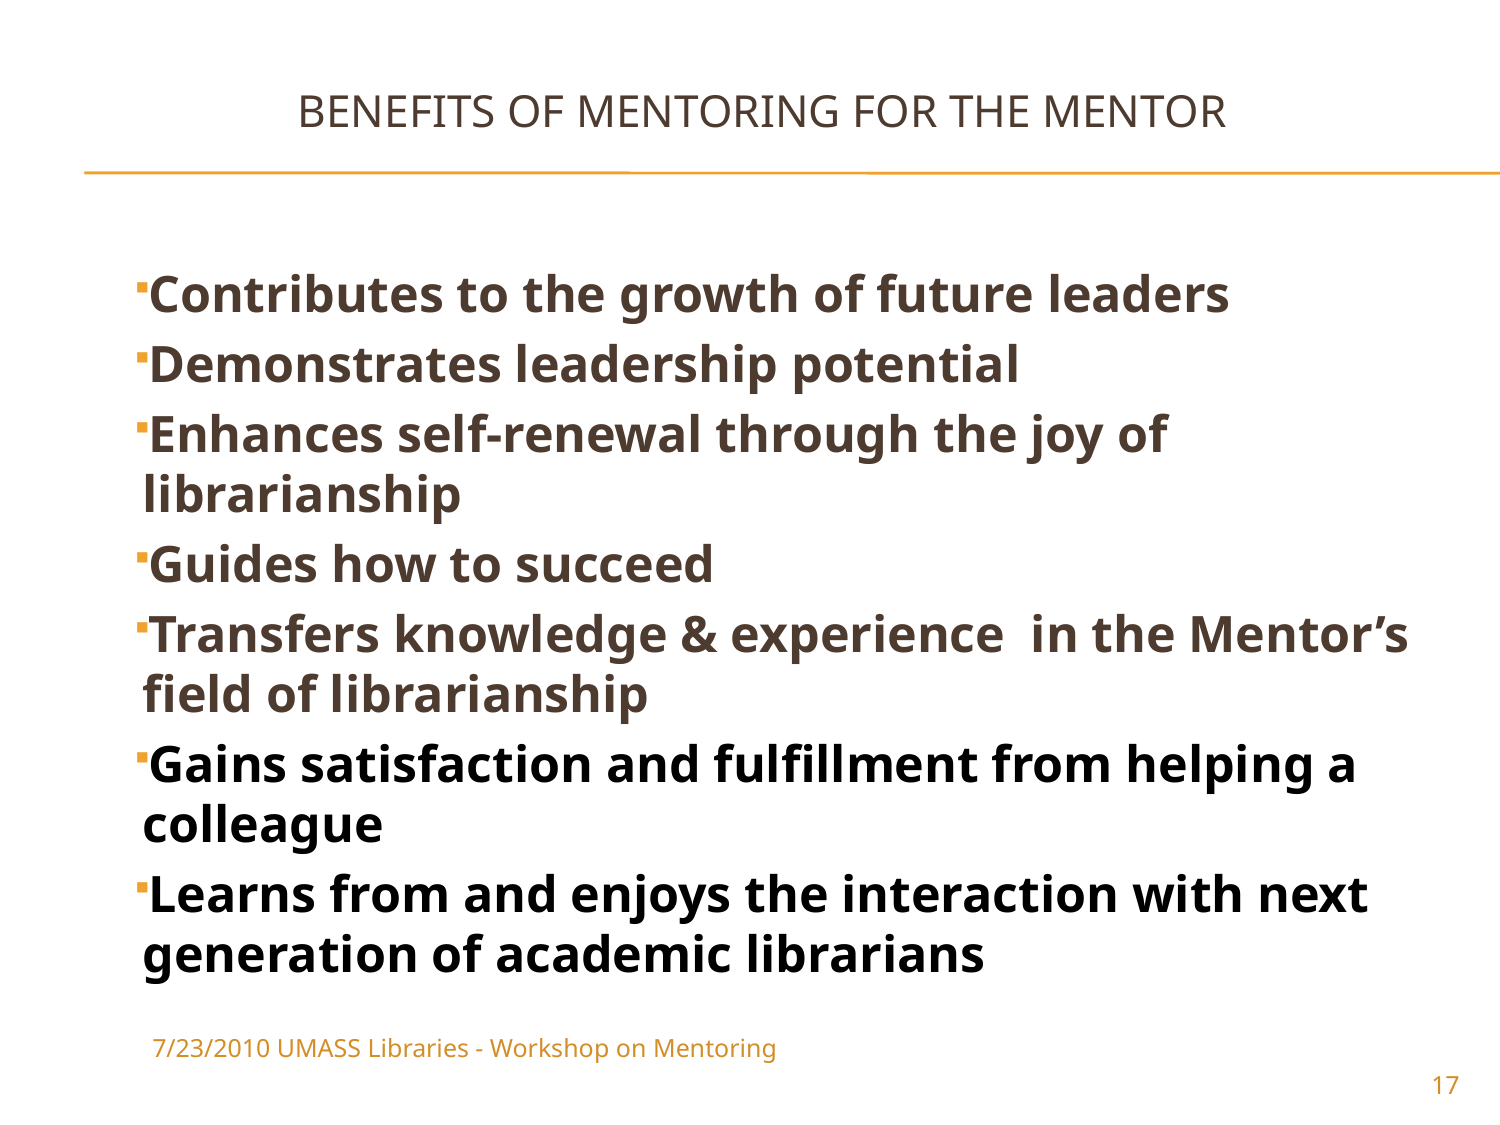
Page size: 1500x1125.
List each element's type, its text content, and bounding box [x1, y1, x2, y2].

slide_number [137, 1025, 838, 1075]
slide_number 17 [1350, 1061, 1475, 1103]
list Contributes to the growth of future leaders Demonstrates leadership potential Enhances self-renewal through the joy of librarianship Guides how to succeed Transfers knowledge & experience in the Mentor’s field of librarianship Gains satisfaction and fulfillment from helping a colleague Learns from and enjoys the interaction with next generation of academic librarians [50, 254, 1475, 998]
title Benefits of Mentoring For the Mentor [50, 75, 1475, 250]
